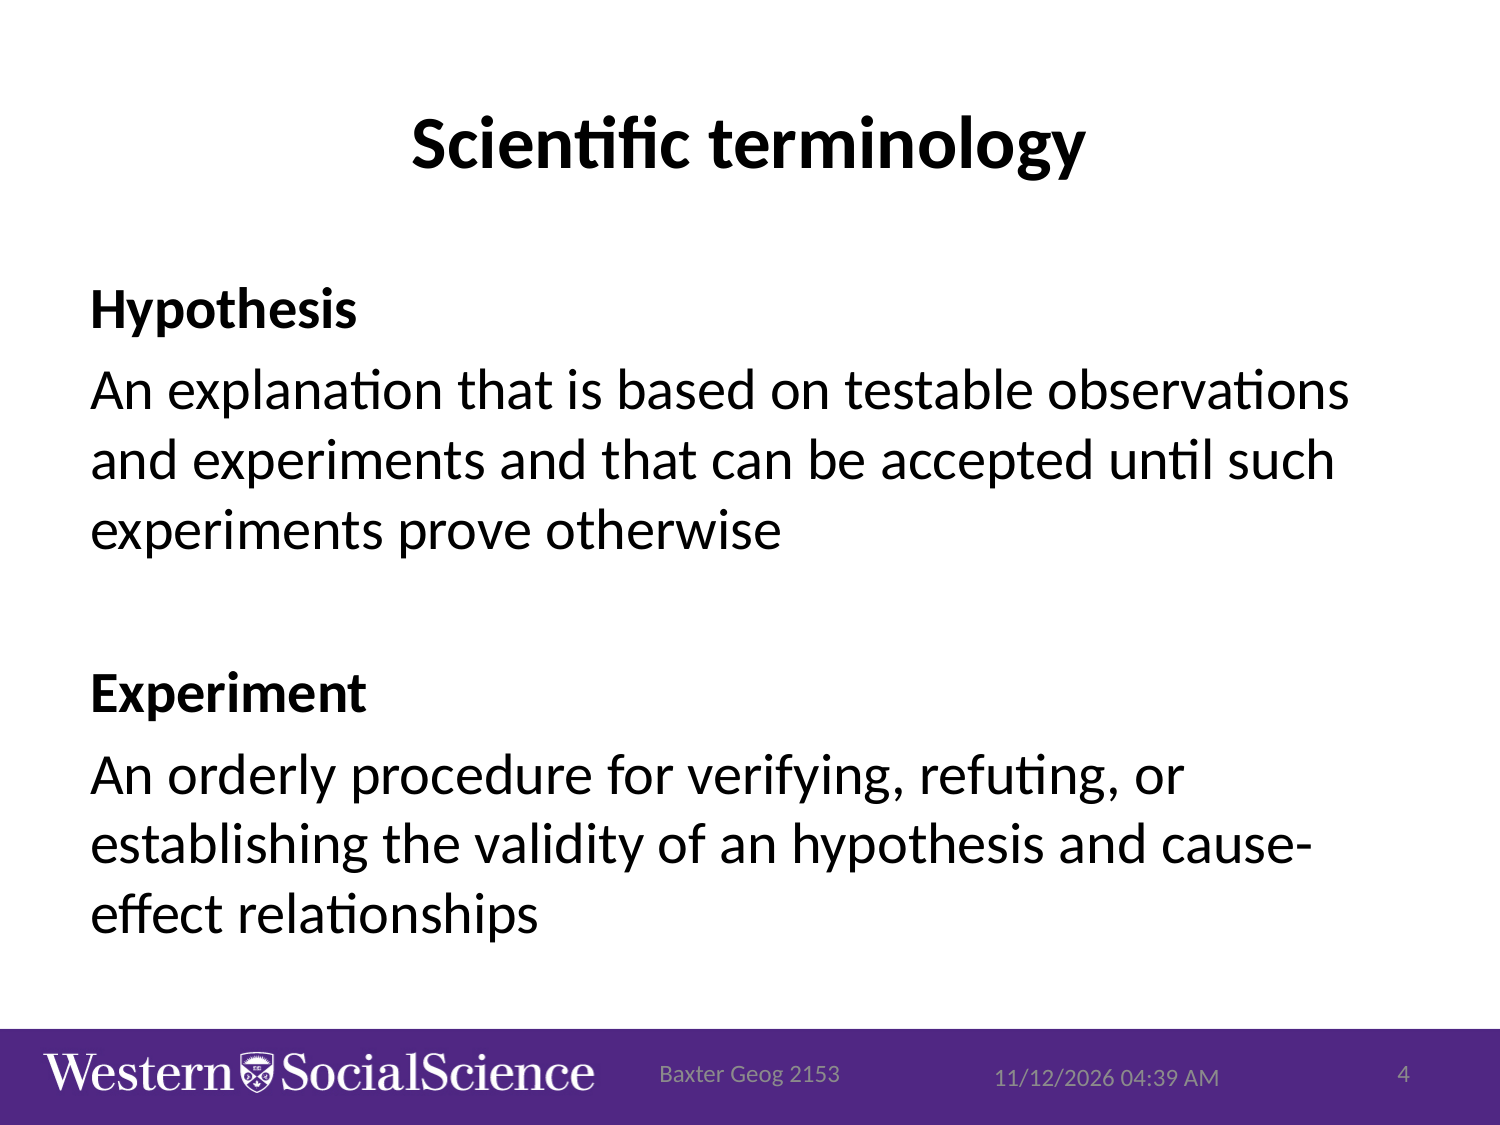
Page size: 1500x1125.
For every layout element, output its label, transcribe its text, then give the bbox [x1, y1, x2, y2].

footer Baxter Geog 2153 [512, 1042, 988, 1103]
list Hypothesis An explanation that is based on testable observations and experiments and that can be accepted until such experiments prove otherwise Experiment An orderly procedure for verifying, refuting, or establishing the validity of an hypothesis and cause-effect relationships [75, 262, 1400, 1005]
picture [0, 0, 1500, 1125]
title Scientific terminology [75, 45, 1425, 233]
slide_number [978, 1046, 1329, 1107]
slide_number 4 [1074, 1042, 1425, 1103]
